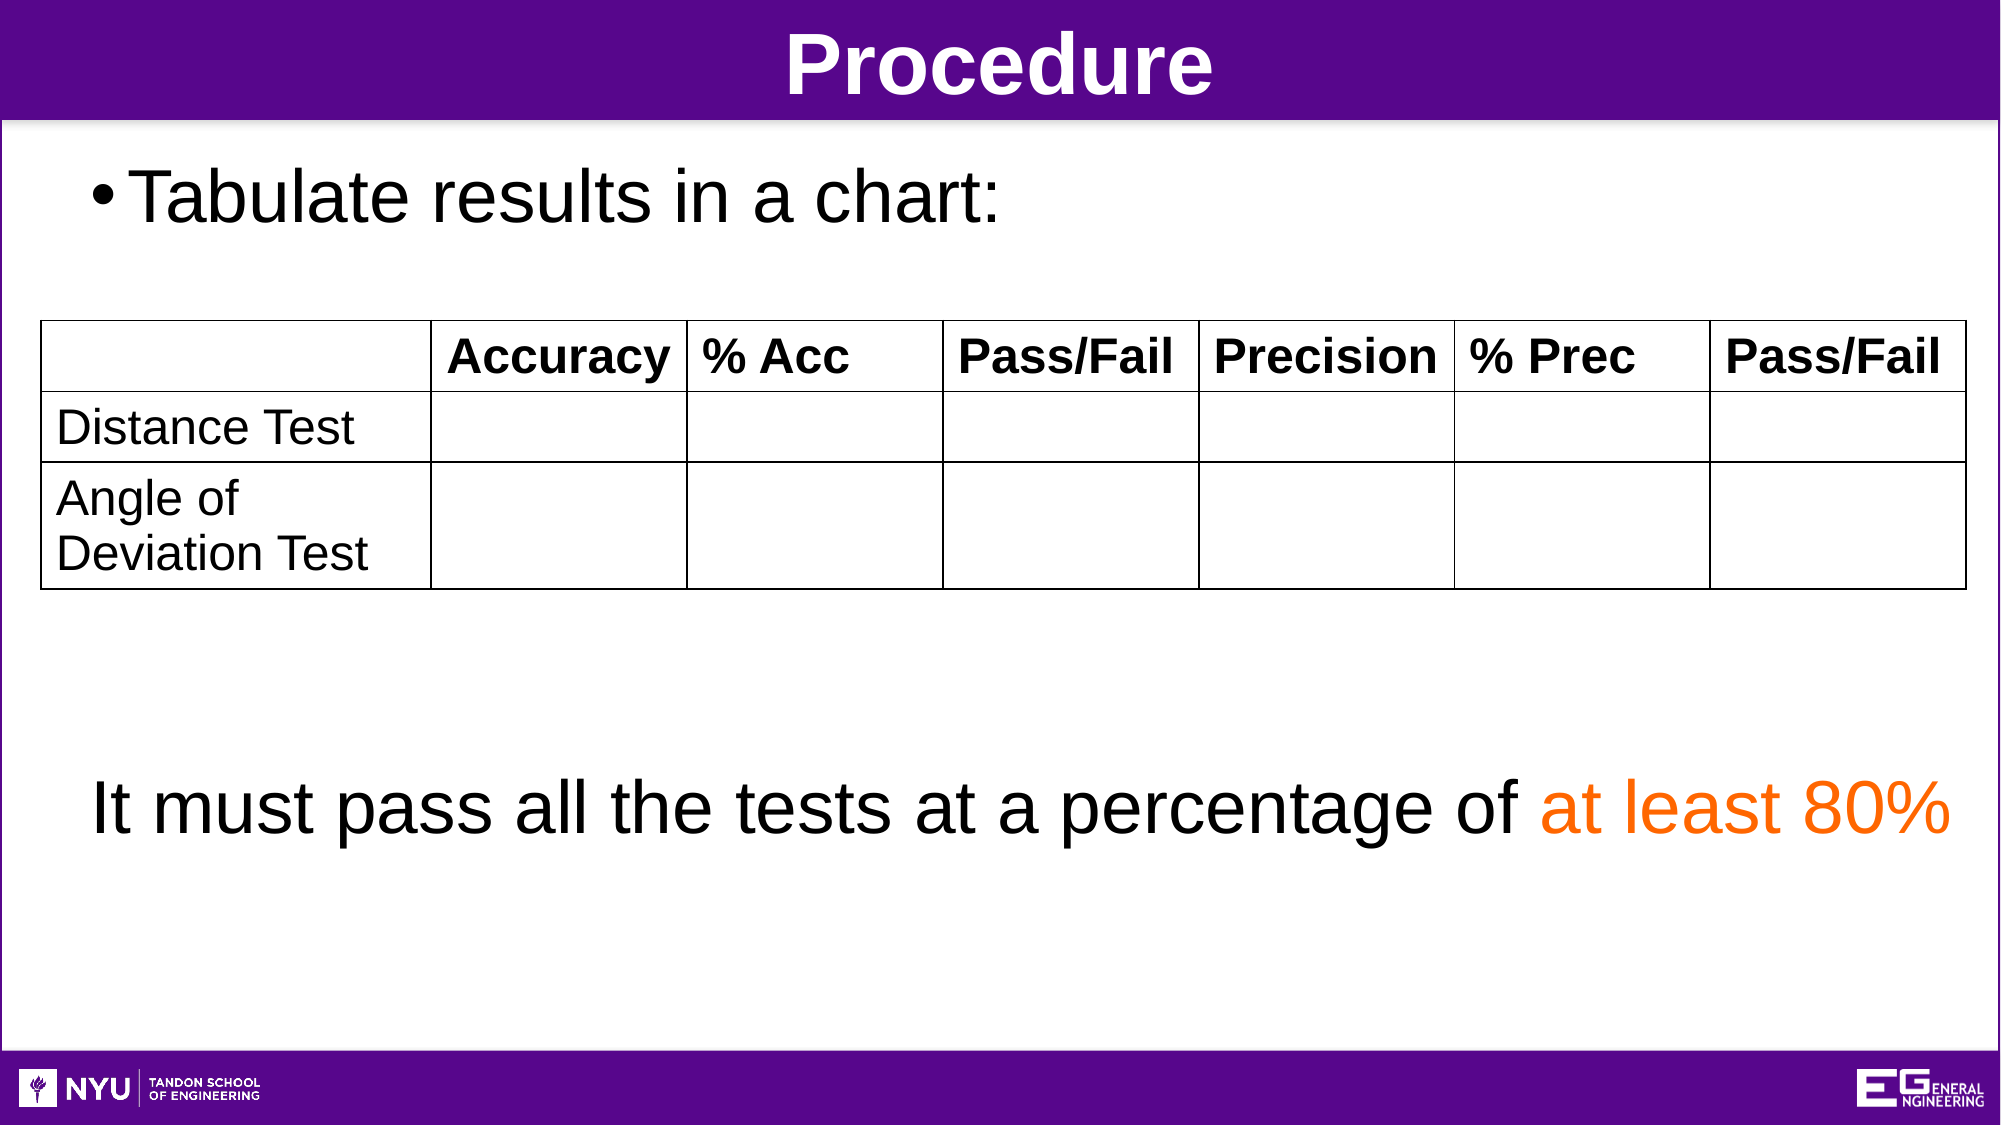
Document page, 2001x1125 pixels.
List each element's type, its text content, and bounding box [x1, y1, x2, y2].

table_cell [944, 463, 1198, 588]
table_header [42, 321, 430, 391]
table_header Pass/Fail [944, 321, 1198, 391]
list Procedure [0, 0, 2000, 120]
table_cell [432, 463, 686, 588]
picture [19, 1069, 260, 1107]
table_cell [1455, 463, 1709, 588]
table_cell [432, 392, 686, 461]
table_header % Prec [1455, 321, 1709, 391]
table_cell [1711, 392, 1965, 461]
table_header Accuracy [432, 321, 686, 391]
table_header Precision [1200, 321, 1454, 391]
table_cell [688, 463, 942, 588]
table_cell [688, 392, 942, 461]
table_header % Acc [688, 321, 942, 391]
table_cell Angle of Deviation Test [42, 463, 430, 588]
table_cell [1200, 392, 1454, 461]
table_cell [1455, 392, 1709, 461]
picture [1856, 1069, 1984, 1107]
table_cell [1200, 463, 1454, 588]
table_cell Distance Test [42, 392, 430, 461]
table_cell [1711, 463, 1965, 588]
table_header Pass/Fail [1711, 321, 1965, 391]
list Tabulate results in a chart: It must pass all the tests at a percentage of at least 80% [0, 149, 2000, 1026]
table_cell [944, 392, 1198, 461]
